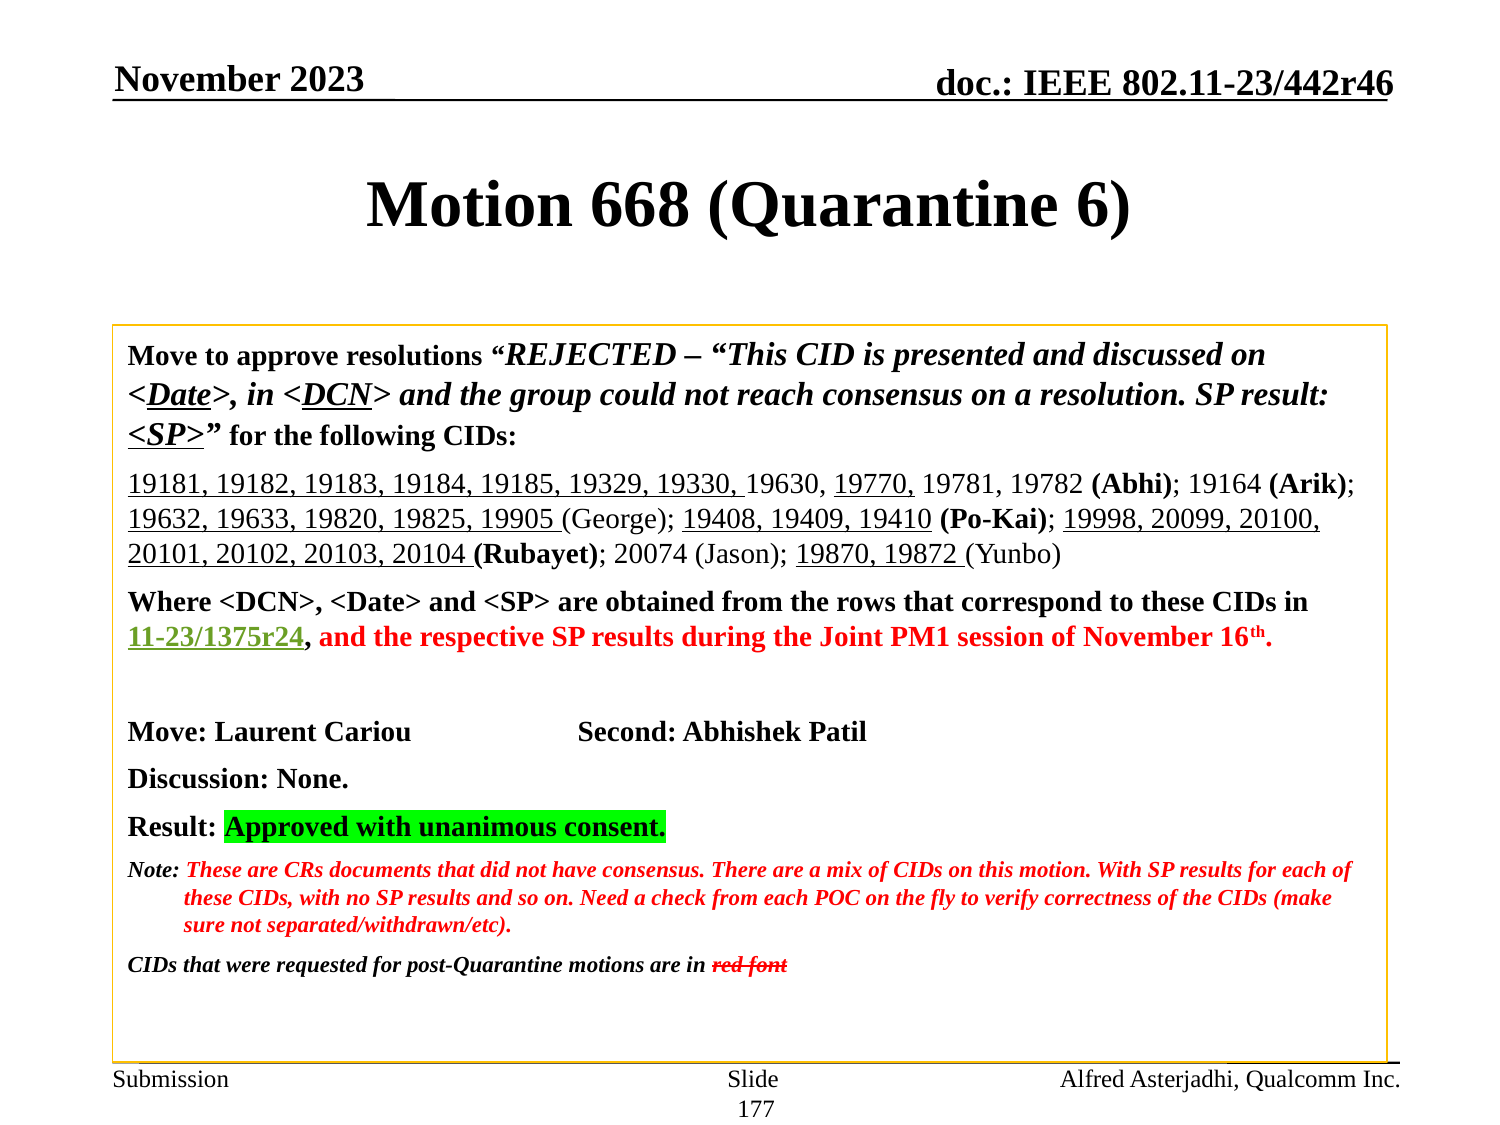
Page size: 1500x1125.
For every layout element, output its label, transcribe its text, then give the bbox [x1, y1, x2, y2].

slide_number Slide 177 [712, 1061, 800, 1123]
list Move to approve resolutions “REJECTED – “This CID is presented and discussed on <Date>, in <DCN> and the group could not reach consensus on a resolution. SP result: <SP>” for the following CIDs: 19181, 19182, 19183, 19184, 19185, 19329, 19330, 19630, 19770, 19781, 19782 (Abhi); 19164 (Arik); 19632, 19633, 19820, 19825, 19905 (George); 19408, 19409, 19410 (Po-Kai); 19998, 20099, 20100, 20101, 20102, 20103, 20104 (Rubayet); 20074 (Jason); 19870, 19872 (Yunbo) Where <DCN>, <Date> and <SP> are obtained from the rows that correspond to these CIDs in 11-23/1375r24, and the respective SP results during the Joint PM1 session of November 16th. Move: Laurent Cariou Second: Abhishek Patil Discussion: None. Result: Approved with unanimous consent. Note: These are CRs documents that did not have consensus. There are a mix of CIDs on this motion. With SP results for each of these CIDs, with no SP results and so on. Need a check from each POC on the fly to verify correctness of the CIDs (make sure not separated/withdrawn/etc). CIDs that were requested for post-Quarantine motions are in red font [112, 324, 1388, 1063]
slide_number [114, 62, 423, 100]
title Motion 668 (Quarantine 6) [112, 112, 1388, 288]
footer Alfred Asterjadhi, Qualcomm Inc. [878, 1061, 1402, 1093]
